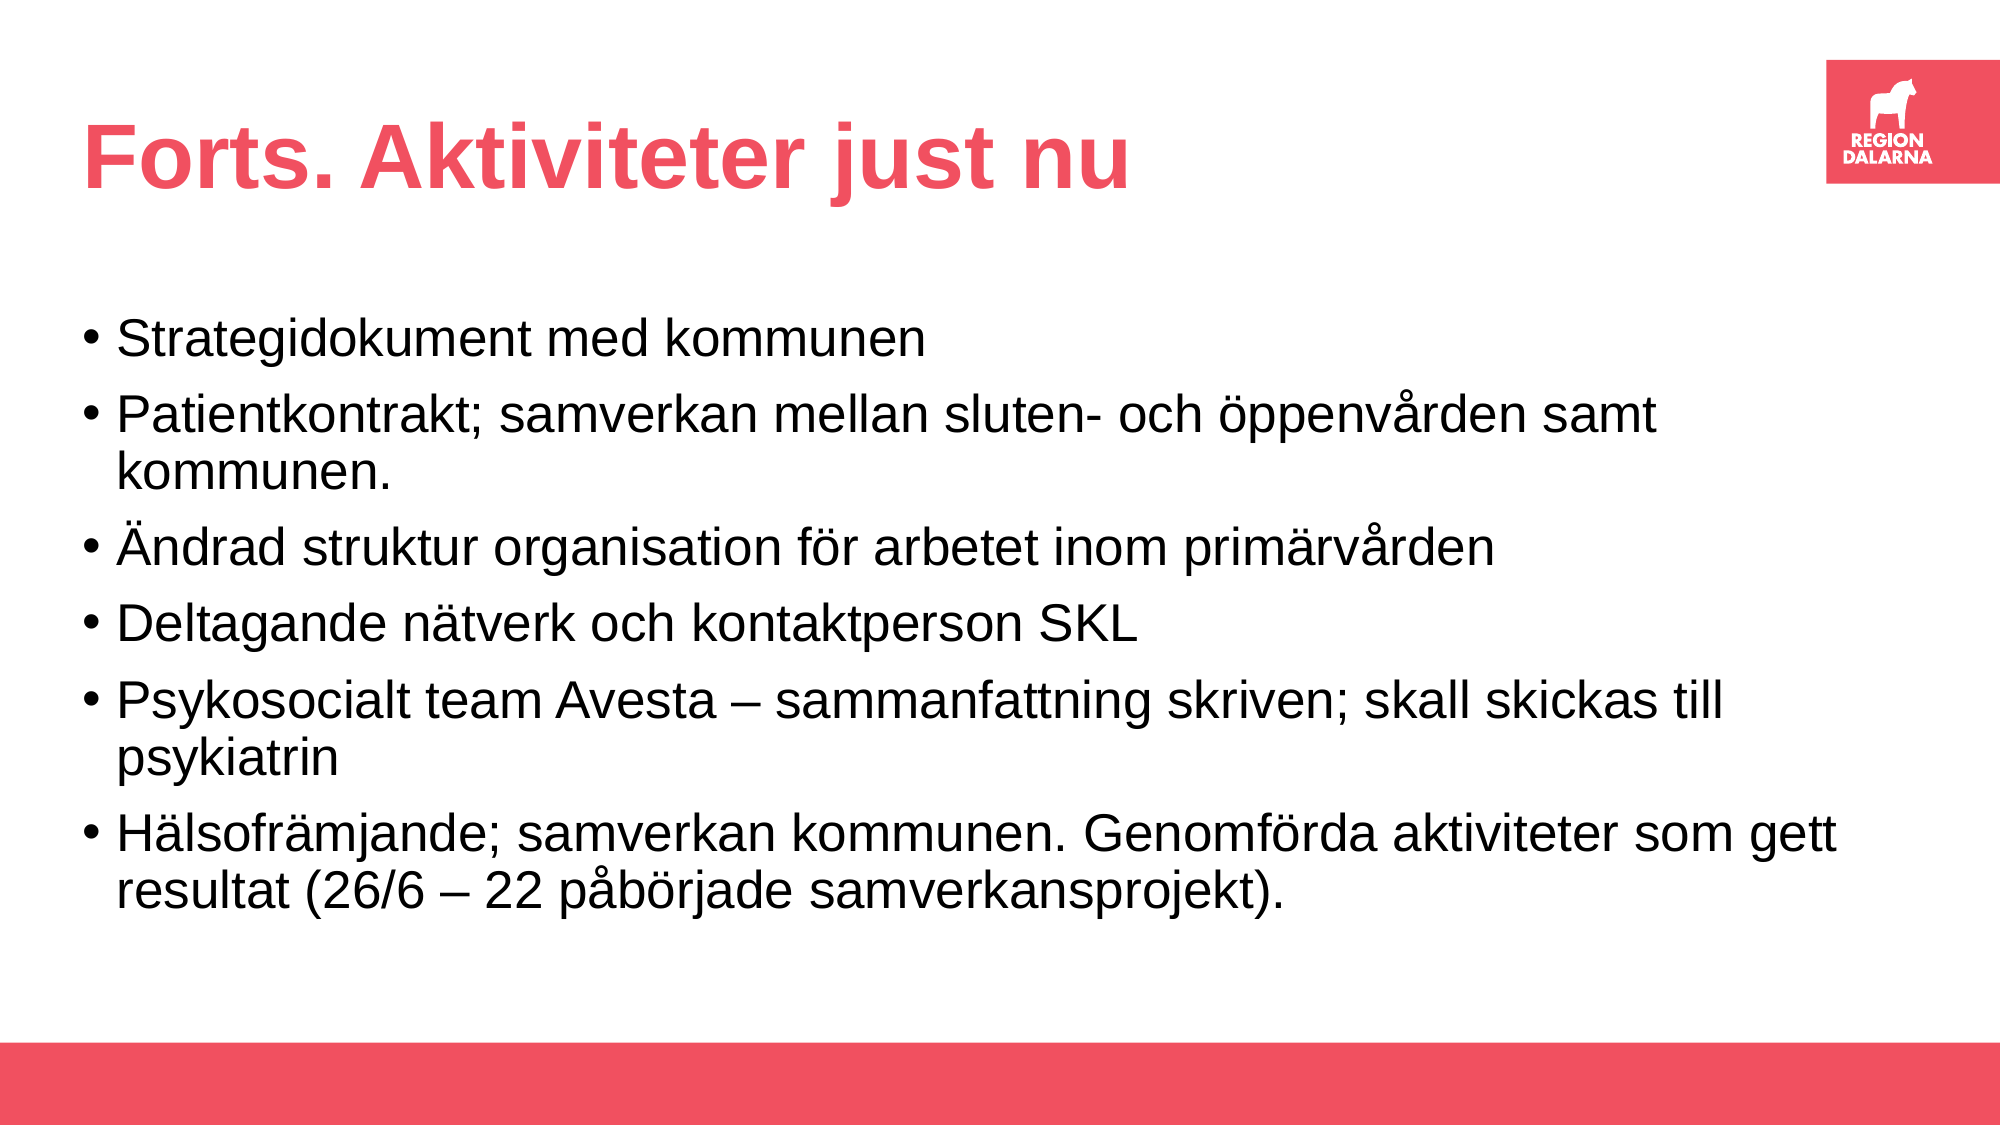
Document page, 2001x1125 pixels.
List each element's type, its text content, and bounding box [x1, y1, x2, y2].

list Strategidokument med kommunen Patientkontrakt; samverkan mellan sluten- och öppenvården samt kommunen. Ändrad struktur organisation för arbetet inom primärvården Deltagande nätverk och kontaktperson SKL Psykosocialt team Avesta – sammanfattning skriven; skall skickas till psykiatrin Hälsofrämjande; samverkan kommunen. Genomförda aktiviteter som gett resultat (26/6 – 22 påbörjade samverkansprojekt). [67, 220, 1933, 935]
title Forts. Aktiviteter just nu [67, 59, 1810, 220]
